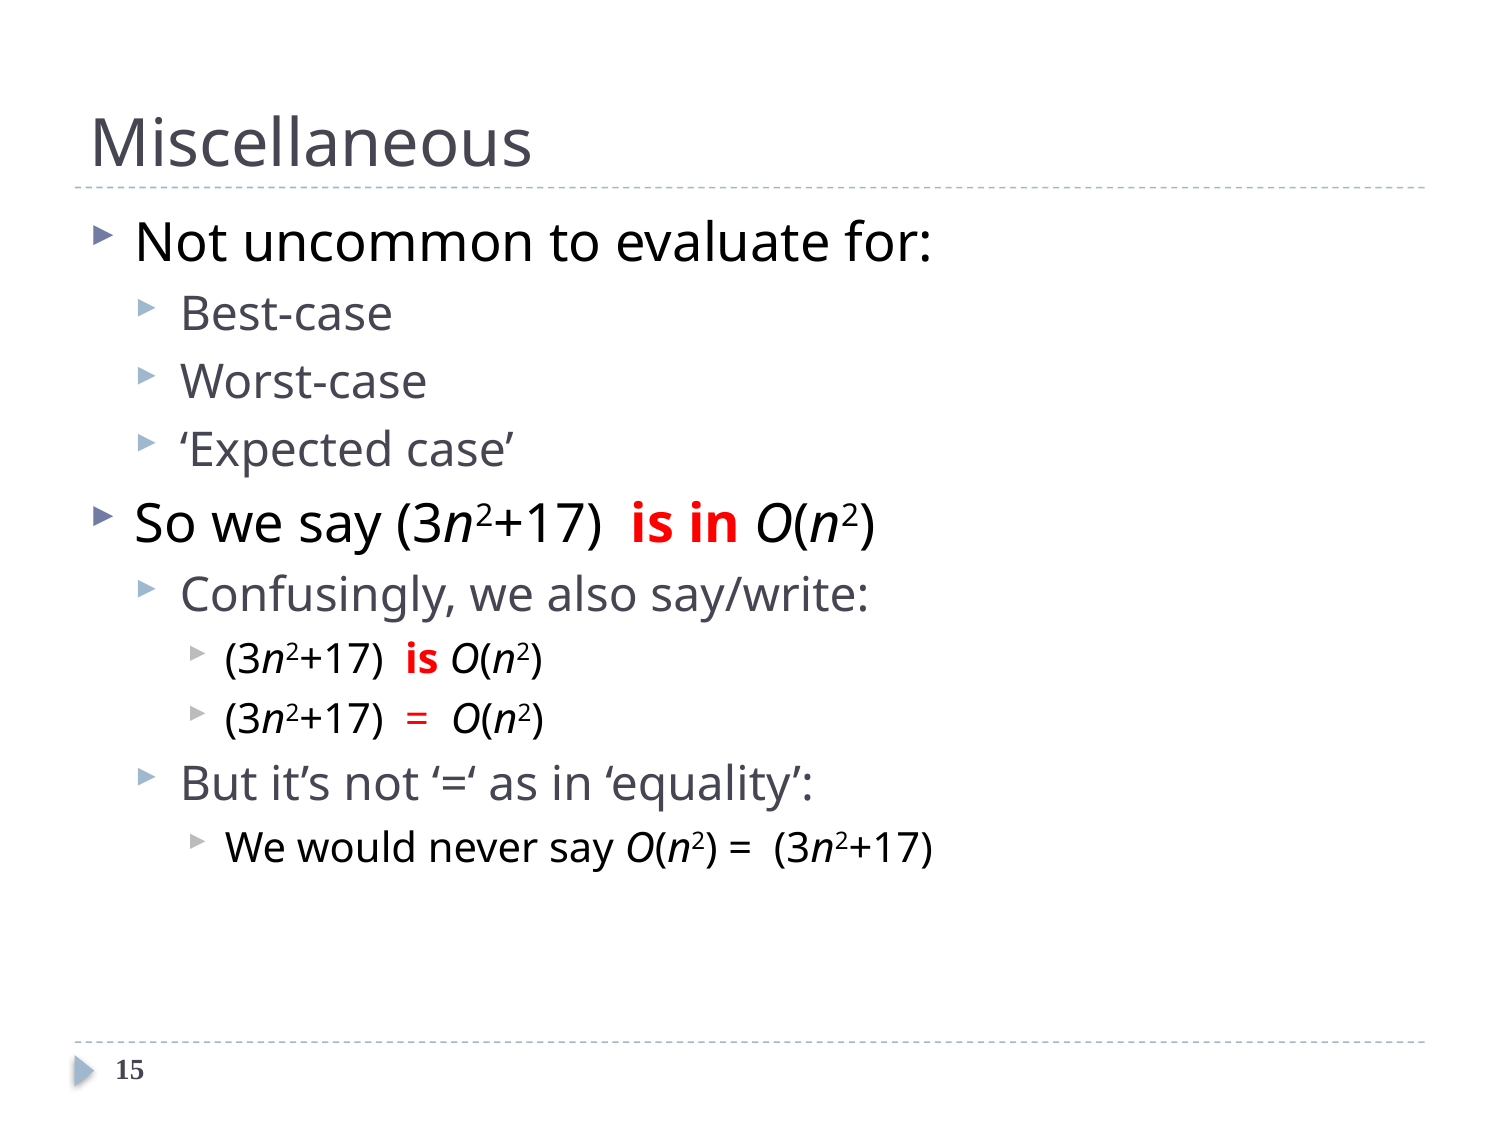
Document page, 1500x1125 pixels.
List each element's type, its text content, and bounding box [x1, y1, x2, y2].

slide_number 15 [100, 1042, 426, 1103]
list Not uncommon to evaluate for: Best-case Worst-case ‘Expected case’ So we say (3n2+17) is in O(n2) Confusingly, we also say/write: (3n2+17) is O(n2) (3n2+17) = O(n2) But it’s not ‘=‘ as in ‘equality’: We would never say O(n2) = (3n2+17) [75, 200, 1425, 1010]
title Miscellaneous [75, 24, 1425, 188]
